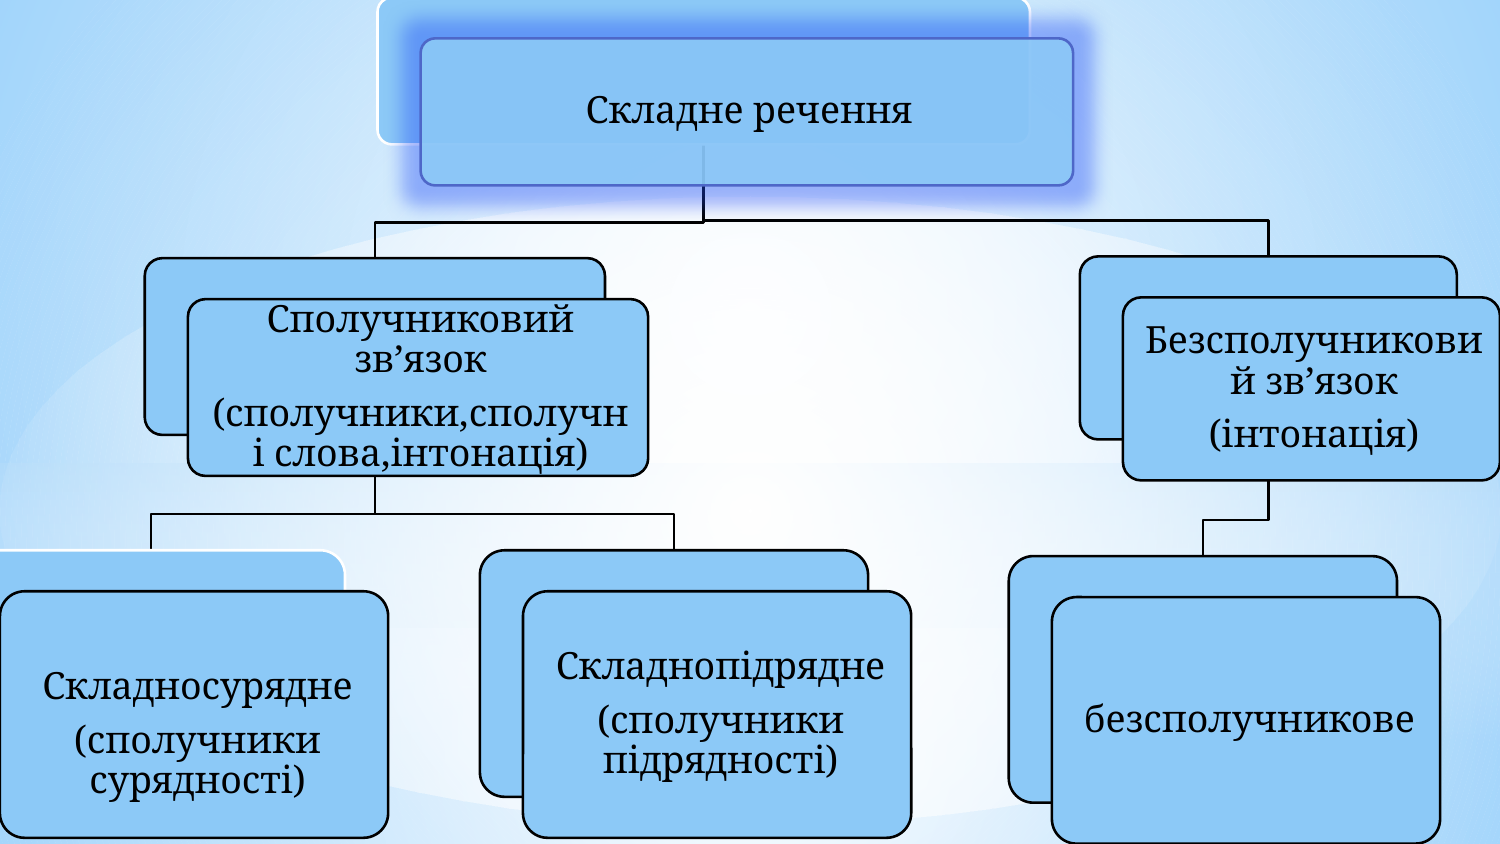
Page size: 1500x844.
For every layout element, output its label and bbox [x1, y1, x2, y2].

text_box [0, 0, 1500, 844]
